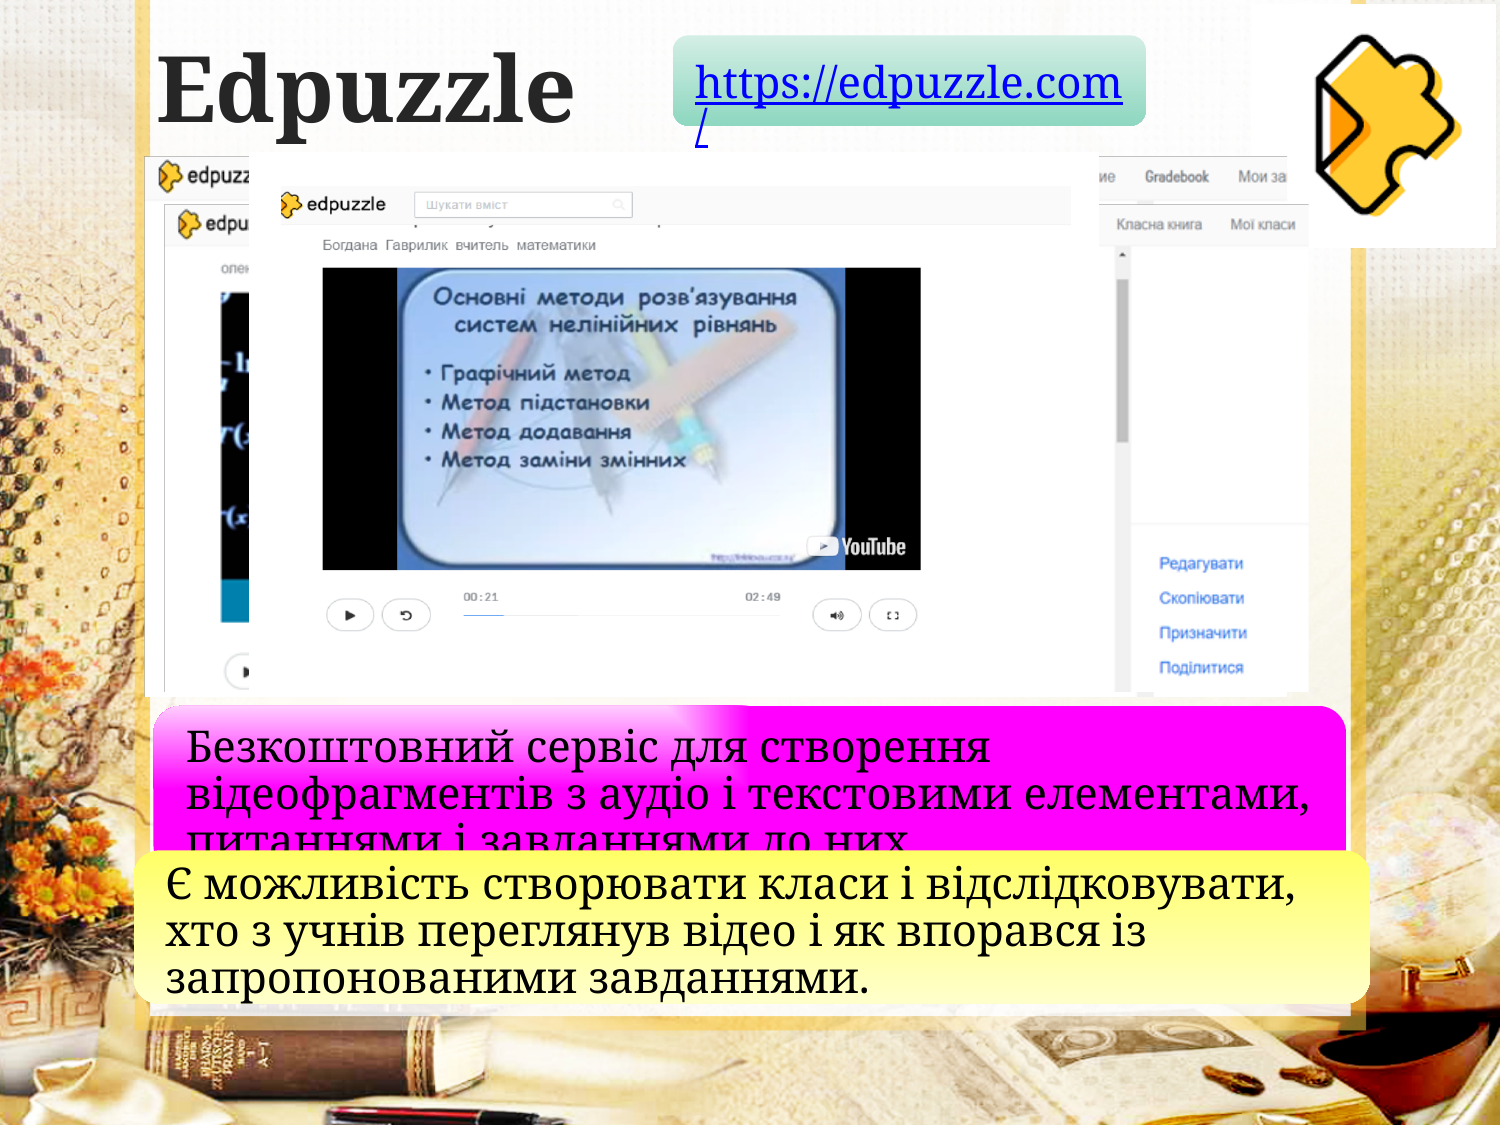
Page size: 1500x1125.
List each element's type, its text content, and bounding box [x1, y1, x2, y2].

text_box Edpuzzle [166, 23, 567, 142]
text_box [112, 349, 136, 591]
text_box Безкоштовний сервіс для створення відеофрагментів з аудіо і текстовими елементами, питаннями і завданнями до них [153, 705, 1347, 850]
text_box Є можливість створювати класи і відслідковувати, хто з учнів переглянув відео і як впорався із запропонованими завданнями. [133, 850, 1370, 1004]
picture [0, 0, 1500, 1125]
text_box https://edpuzzle.com/ [673, 35, 1146, 126]
text_box [1313, 349, 1388, 591]
